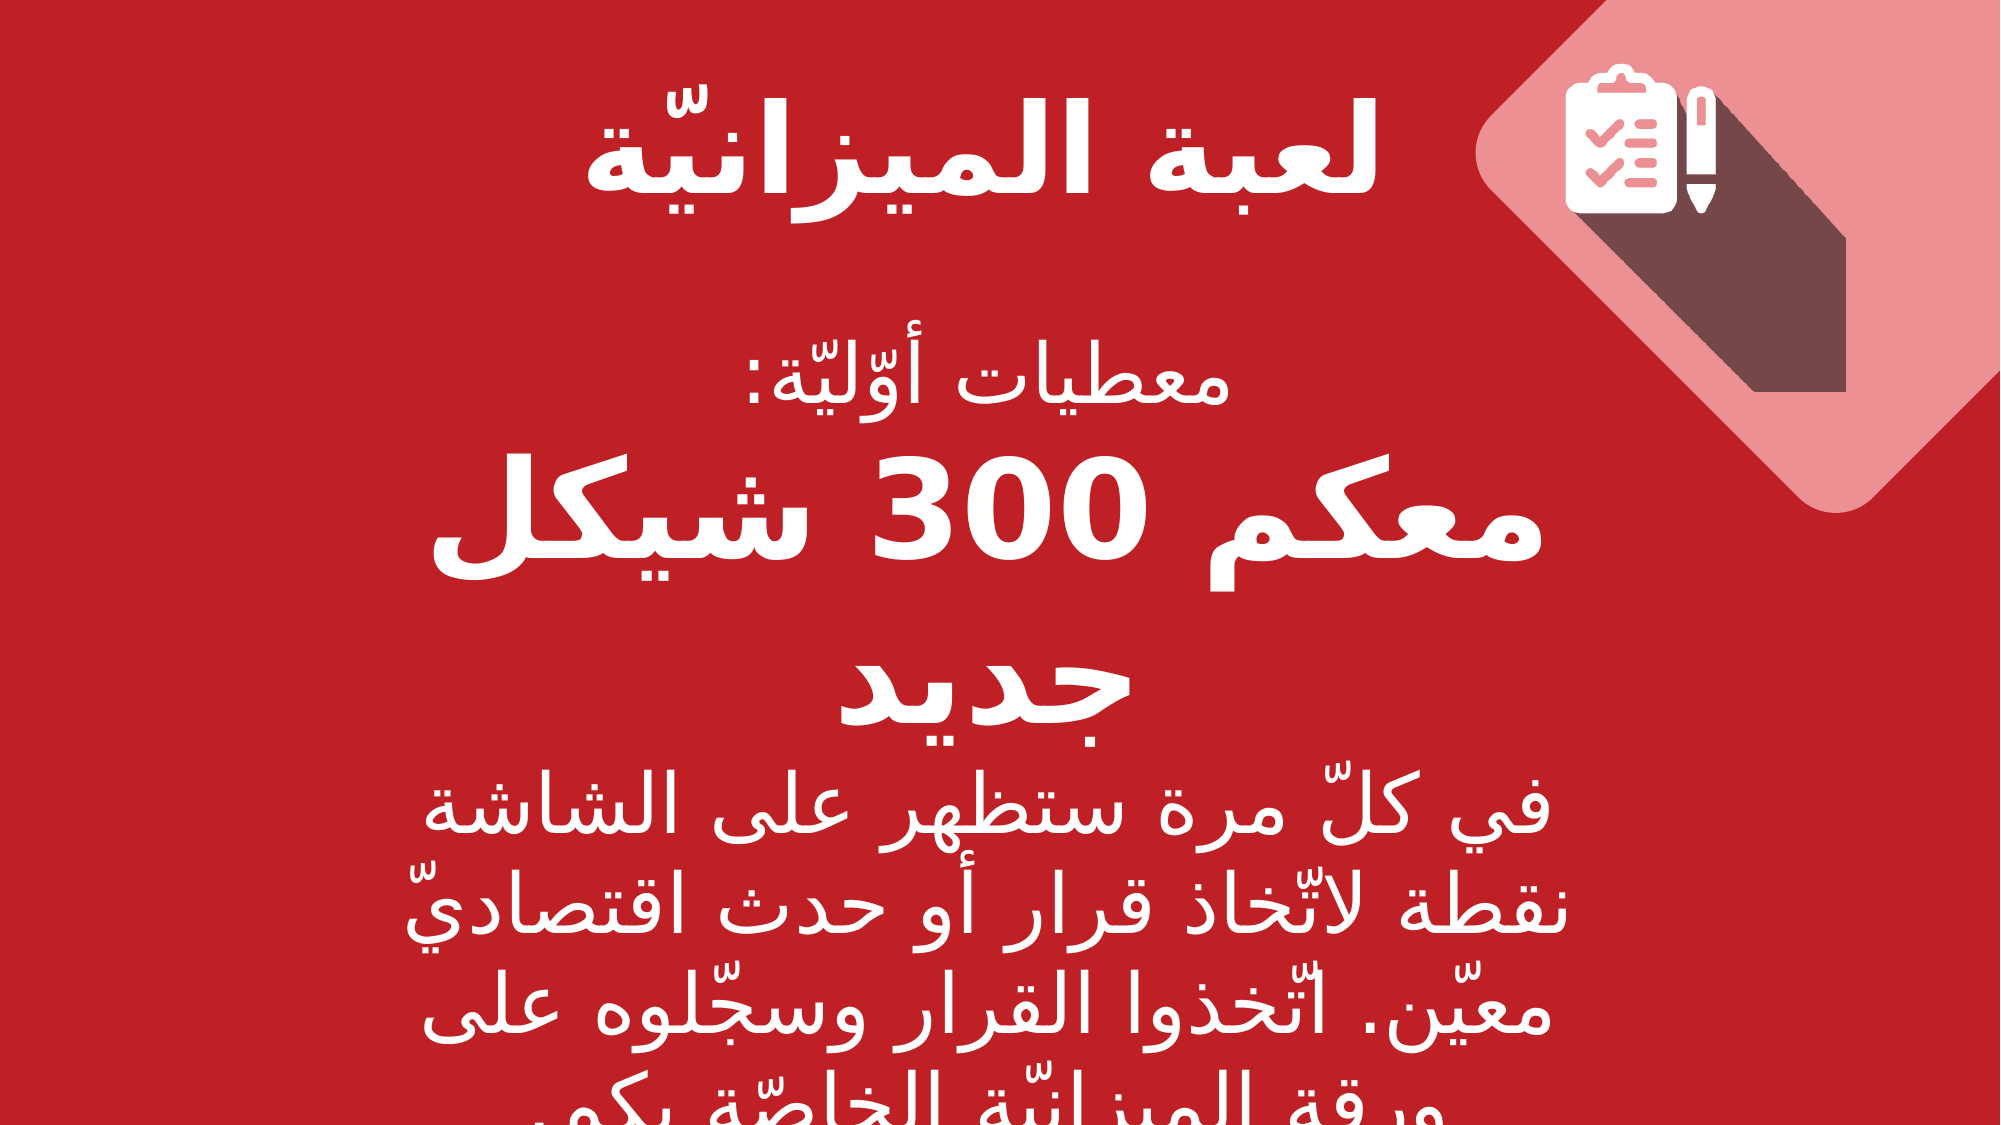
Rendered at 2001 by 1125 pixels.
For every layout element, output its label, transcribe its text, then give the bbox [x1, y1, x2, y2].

text_box [1557, 0, 2000, 515]
text_box [1473, 60, 1543, 245]
list لعبة الميزانيّة [480, 60, 1487, 245]
text_box معطيات أوّليّة: معكم 300 شيكل جديد في كلّ مرة ستظهر على الشاشة نقطة لاتّخاذ قرار أو حدث اقتصاديّ معيّن. اتّخذوا القرار وسجّلوه على ورقة الميزانيّة الخاصّة بكم. [323, 313, 1653, 1125]
picture [1548, 48, 1846, 393]
